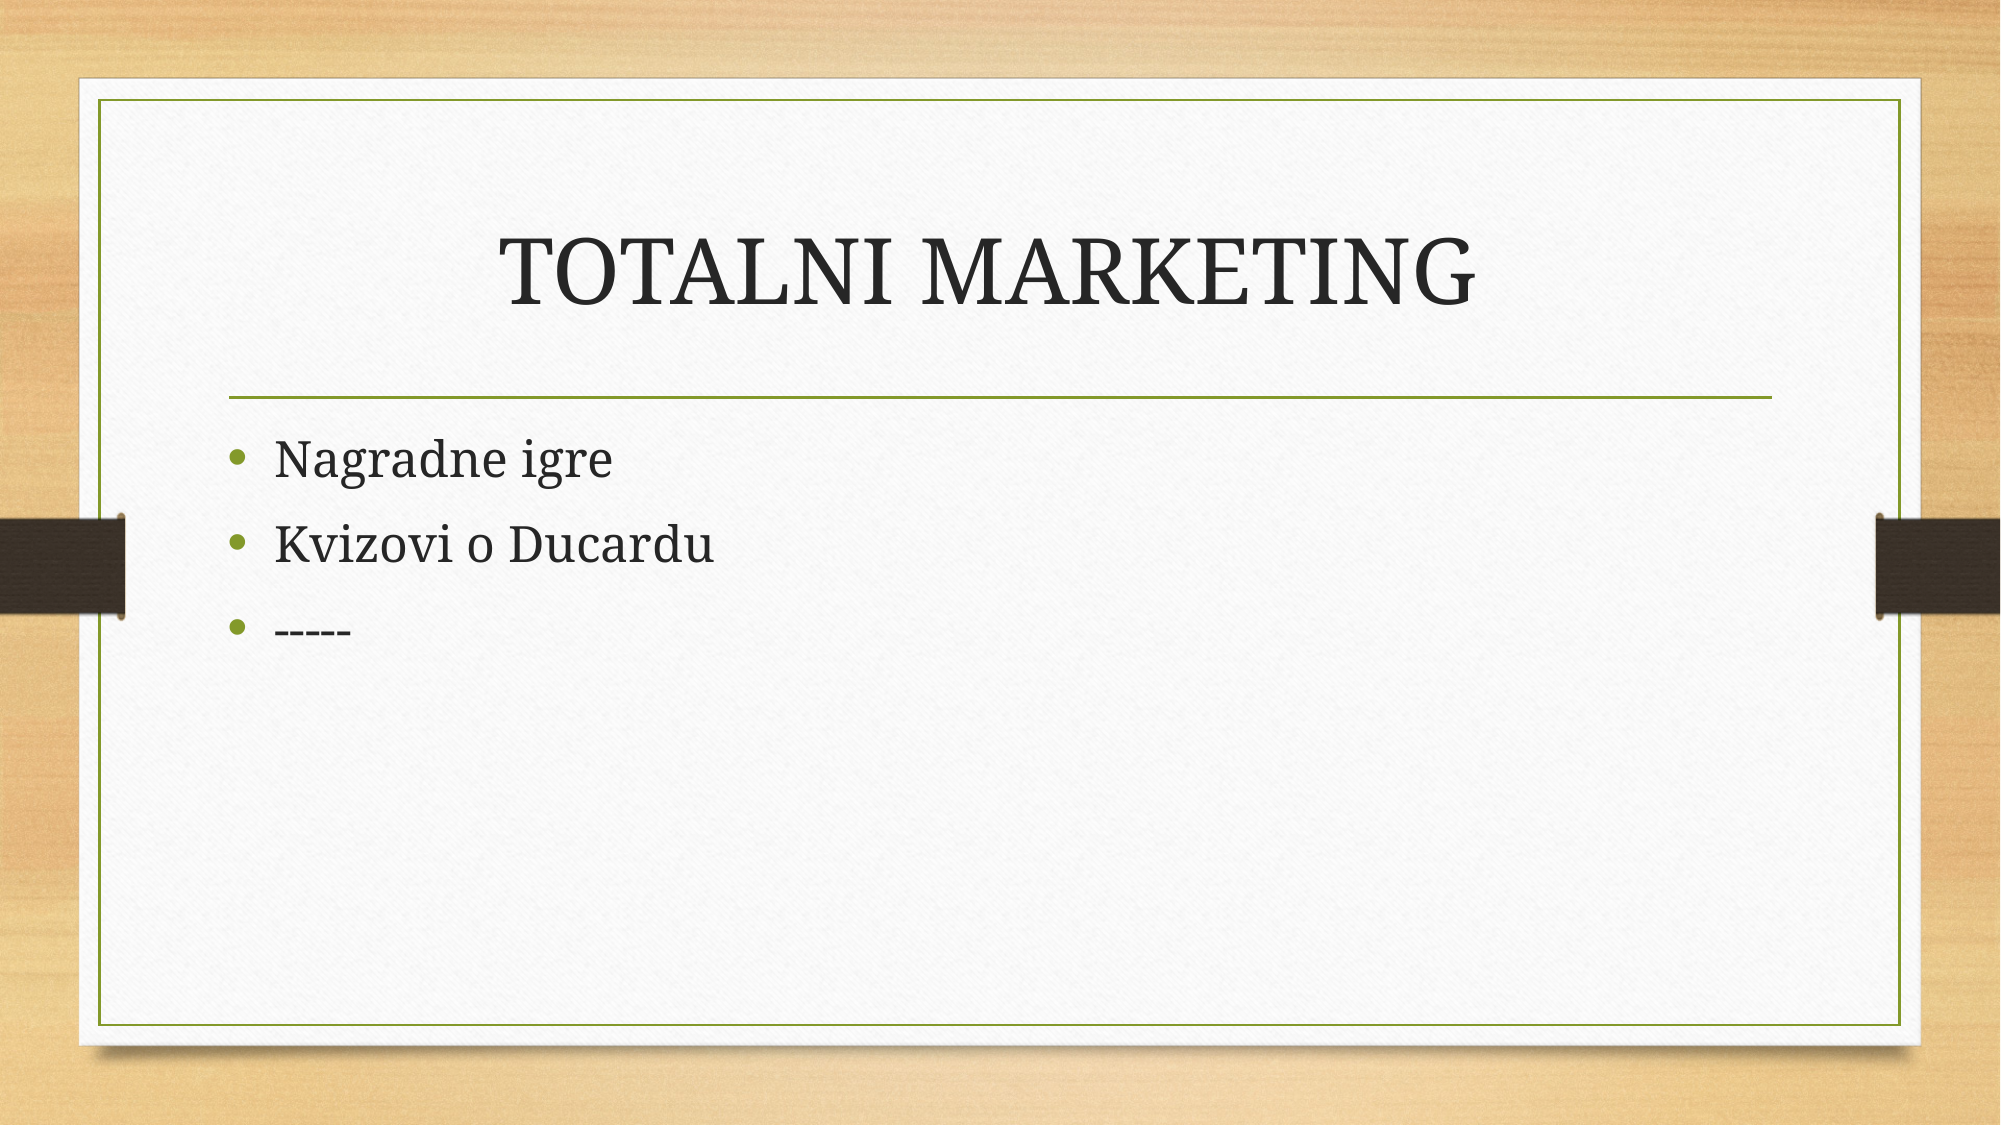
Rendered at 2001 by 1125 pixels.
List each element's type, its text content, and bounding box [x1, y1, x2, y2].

picture [0, 0, 2001, 1125]
list Nagradne igre Kvizovi o Ducardu ----- [212, 419, 1788, 964]
title TOTALNI MARKETING [212, 161, 1788, 375]
